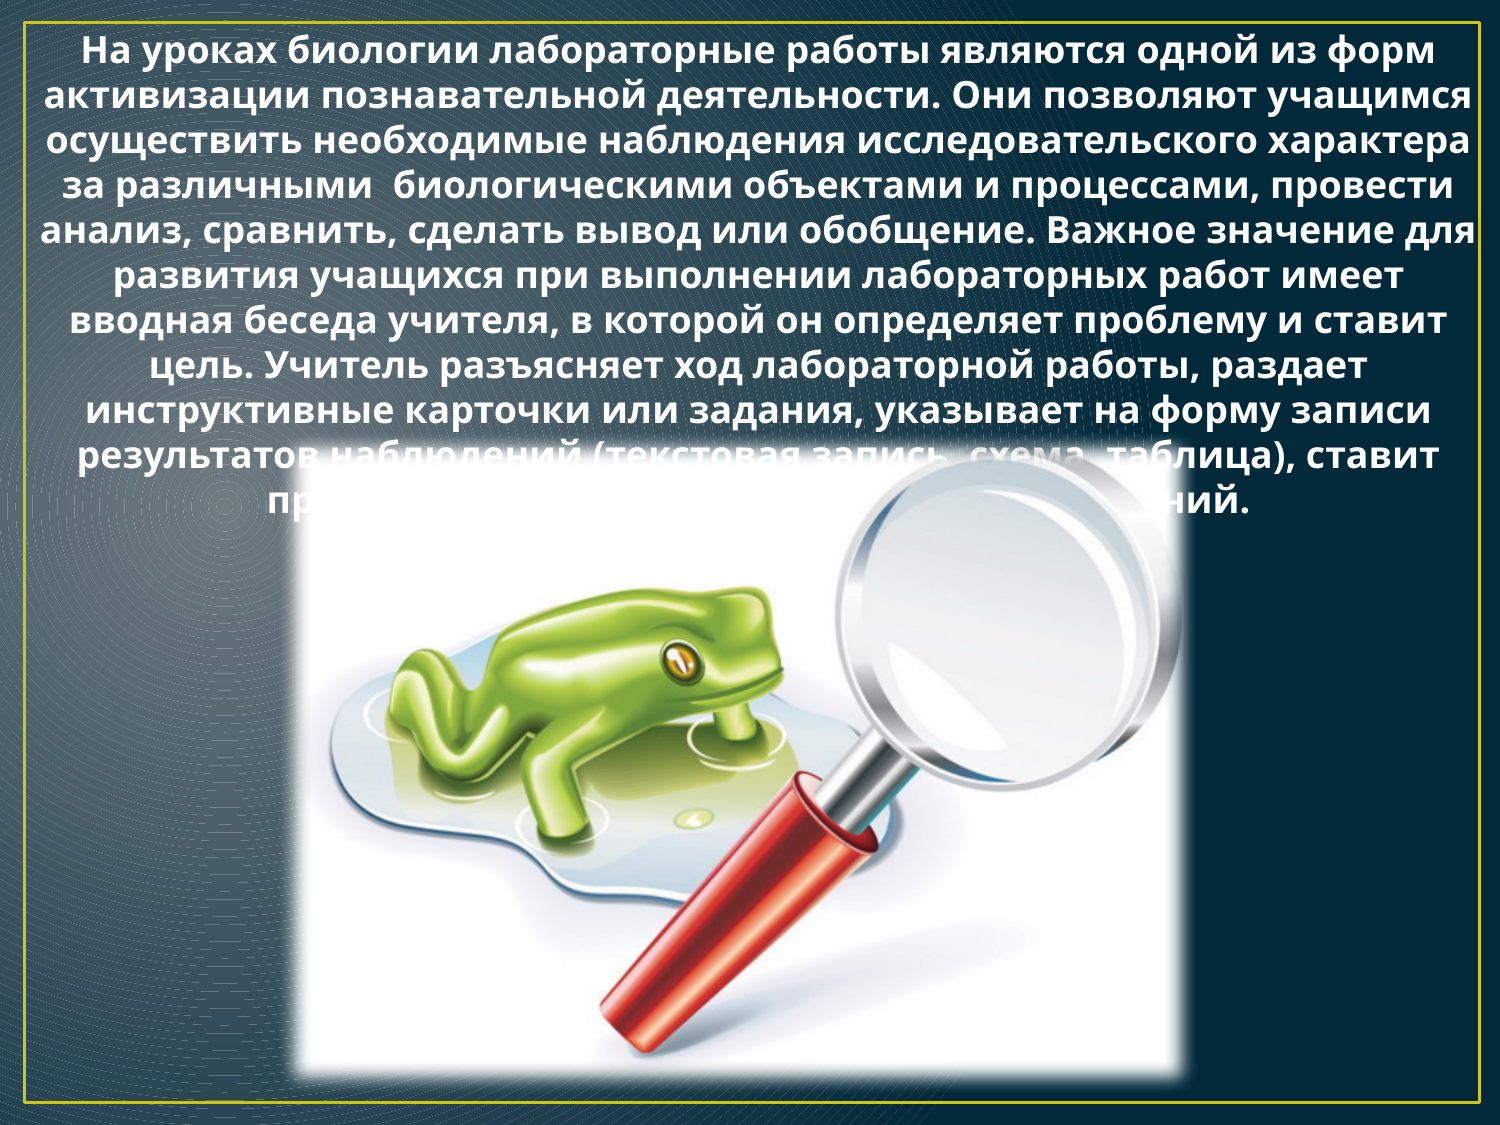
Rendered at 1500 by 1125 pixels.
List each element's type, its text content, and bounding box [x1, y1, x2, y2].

picture [889, 1104, 901, 1109]
picture [277, 431, 1200, 1095]
text_box На уроках биологии лабораторные работы являются одной из форм активизации познавательной деятельности. Они позволяют учащимся осуществить необходимые наблюдения исследовательского характера за различными биологическими объектами и процессами, провести анализ, сравнить, сделать вывод или обобщение. Важное значение для развития учащихся при выполнении лабораторных работ имеет вводная беседа учителя, в которой он определяет проблему и ставит цель. Учитель разъясняет ход лабораторной работы, раздает инструктивные карточки или задания, указывает на форму записи результатов наблюдений (текстовая запись, схема, таблица), ставит проблемные вопросы для выводов и обобщений. [17, 19, 1500, 529]
